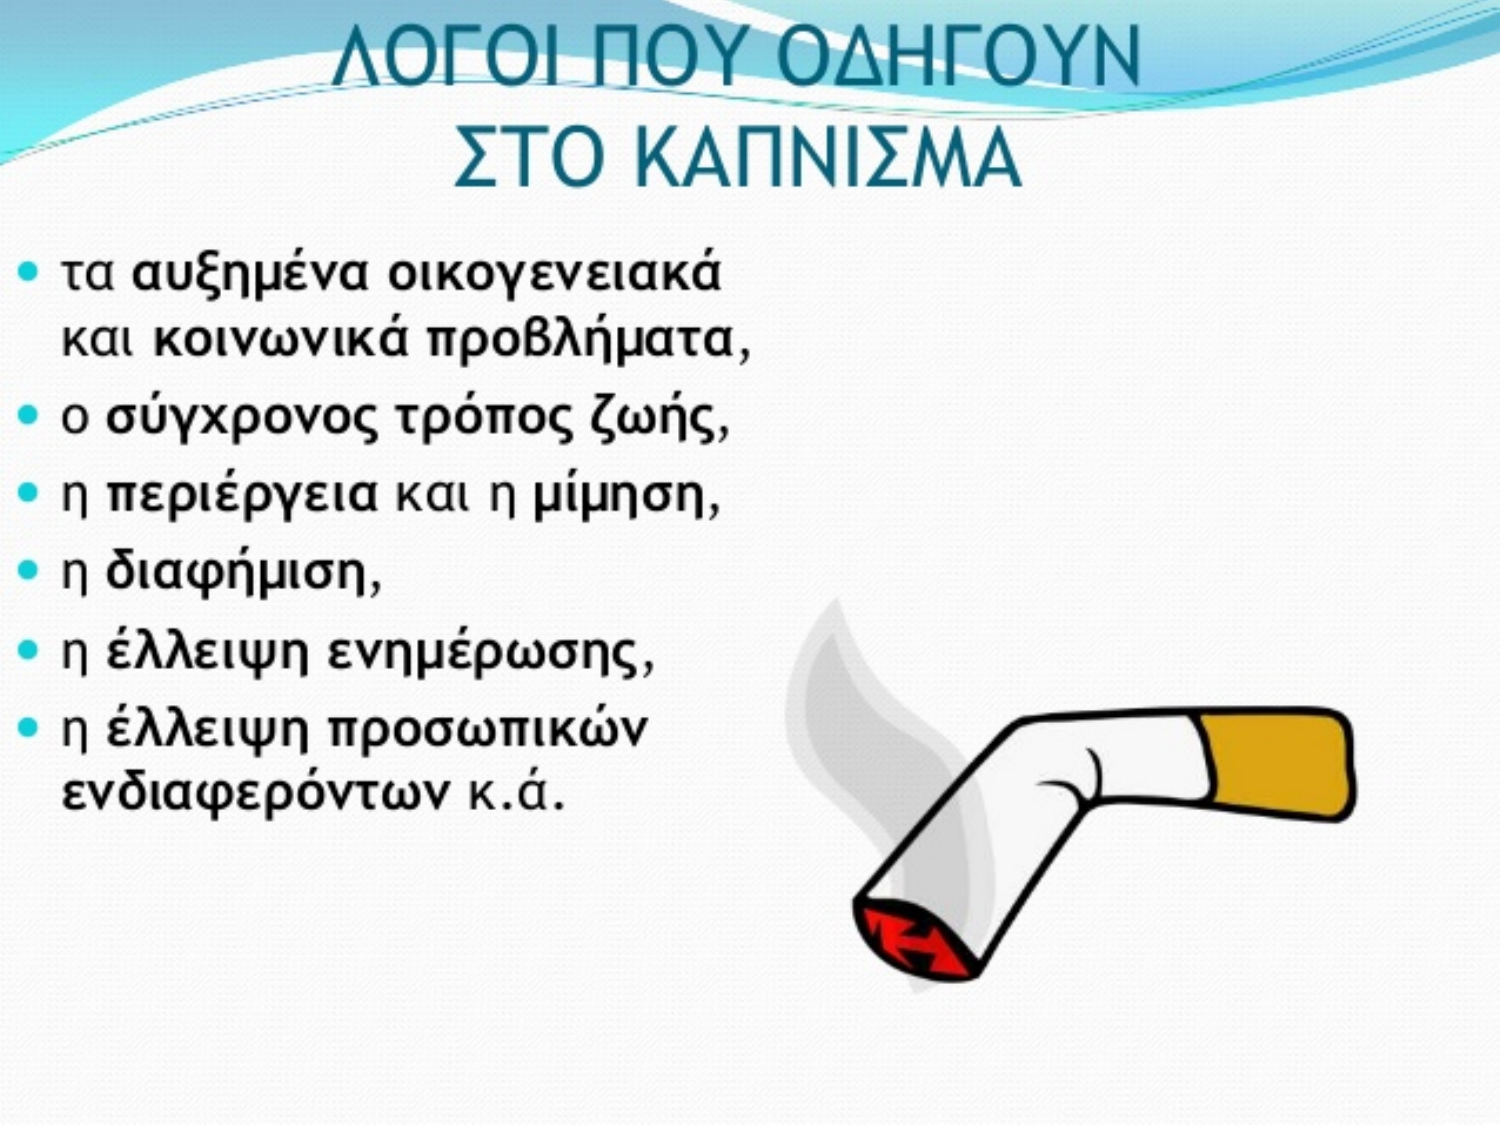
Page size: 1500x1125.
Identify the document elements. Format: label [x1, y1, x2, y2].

list [0, 0, 1500, 1125]
